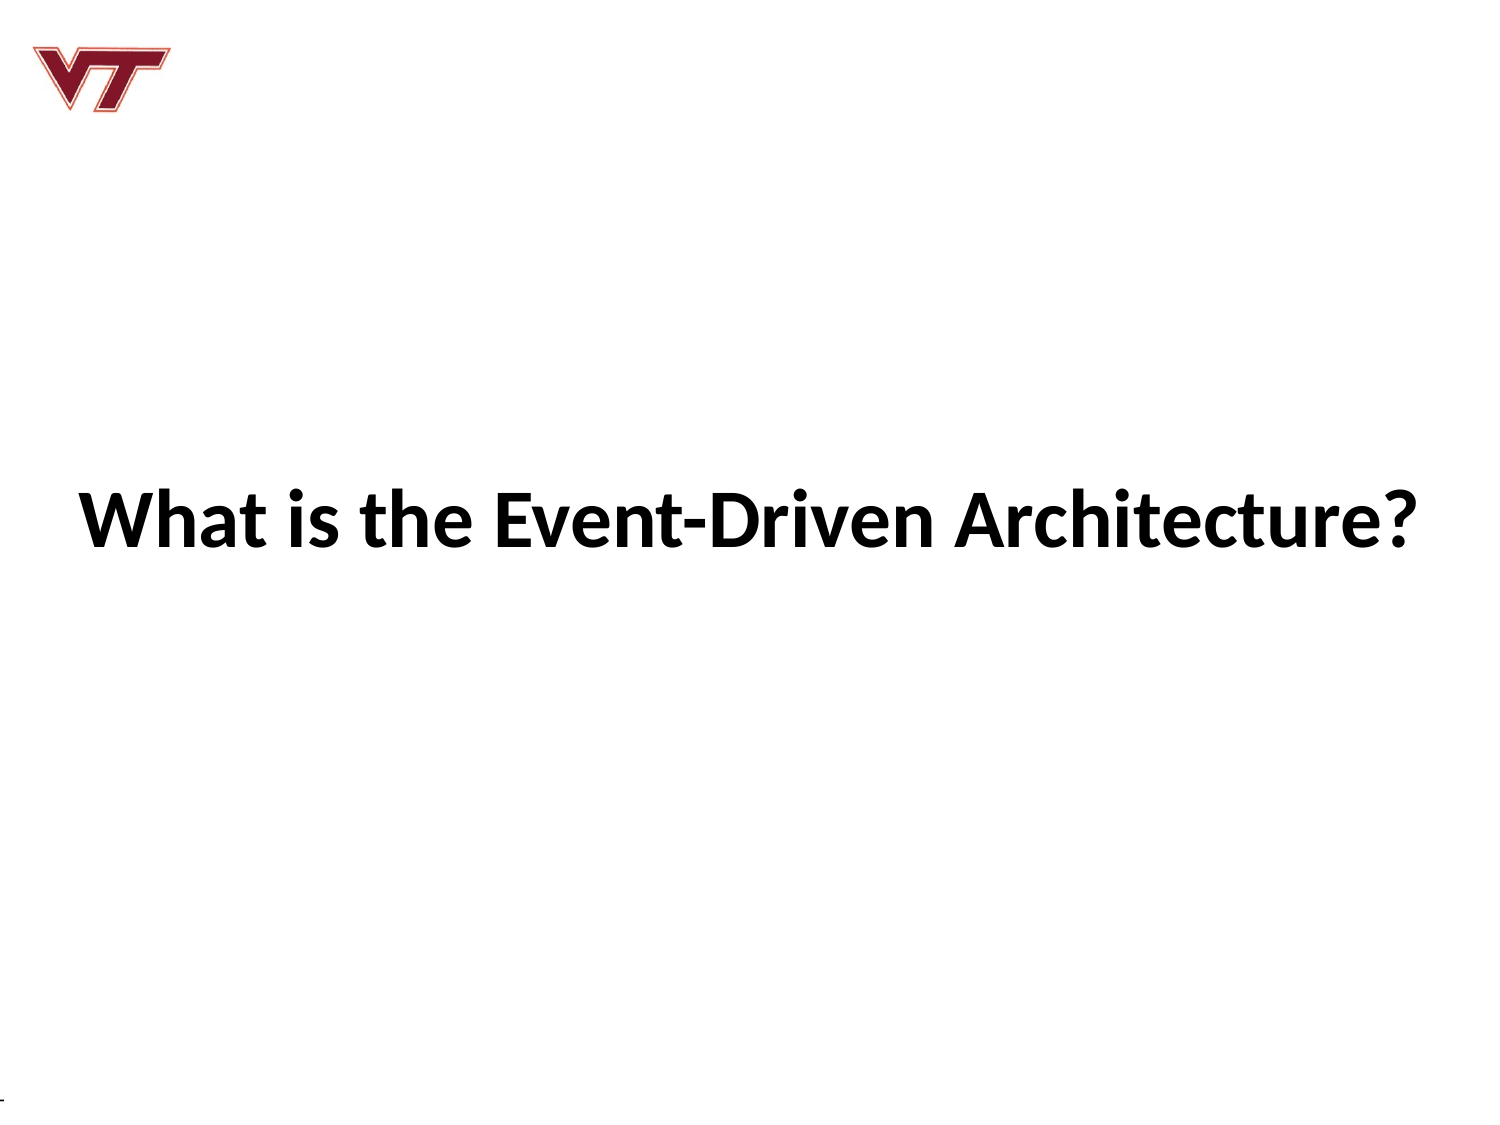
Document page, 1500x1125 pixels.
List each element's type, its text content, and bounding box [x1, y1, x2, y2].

title What is the Event-Driven Architecture? [0, 443, 1500, 574]
picture [31, 35, 181, 120]
